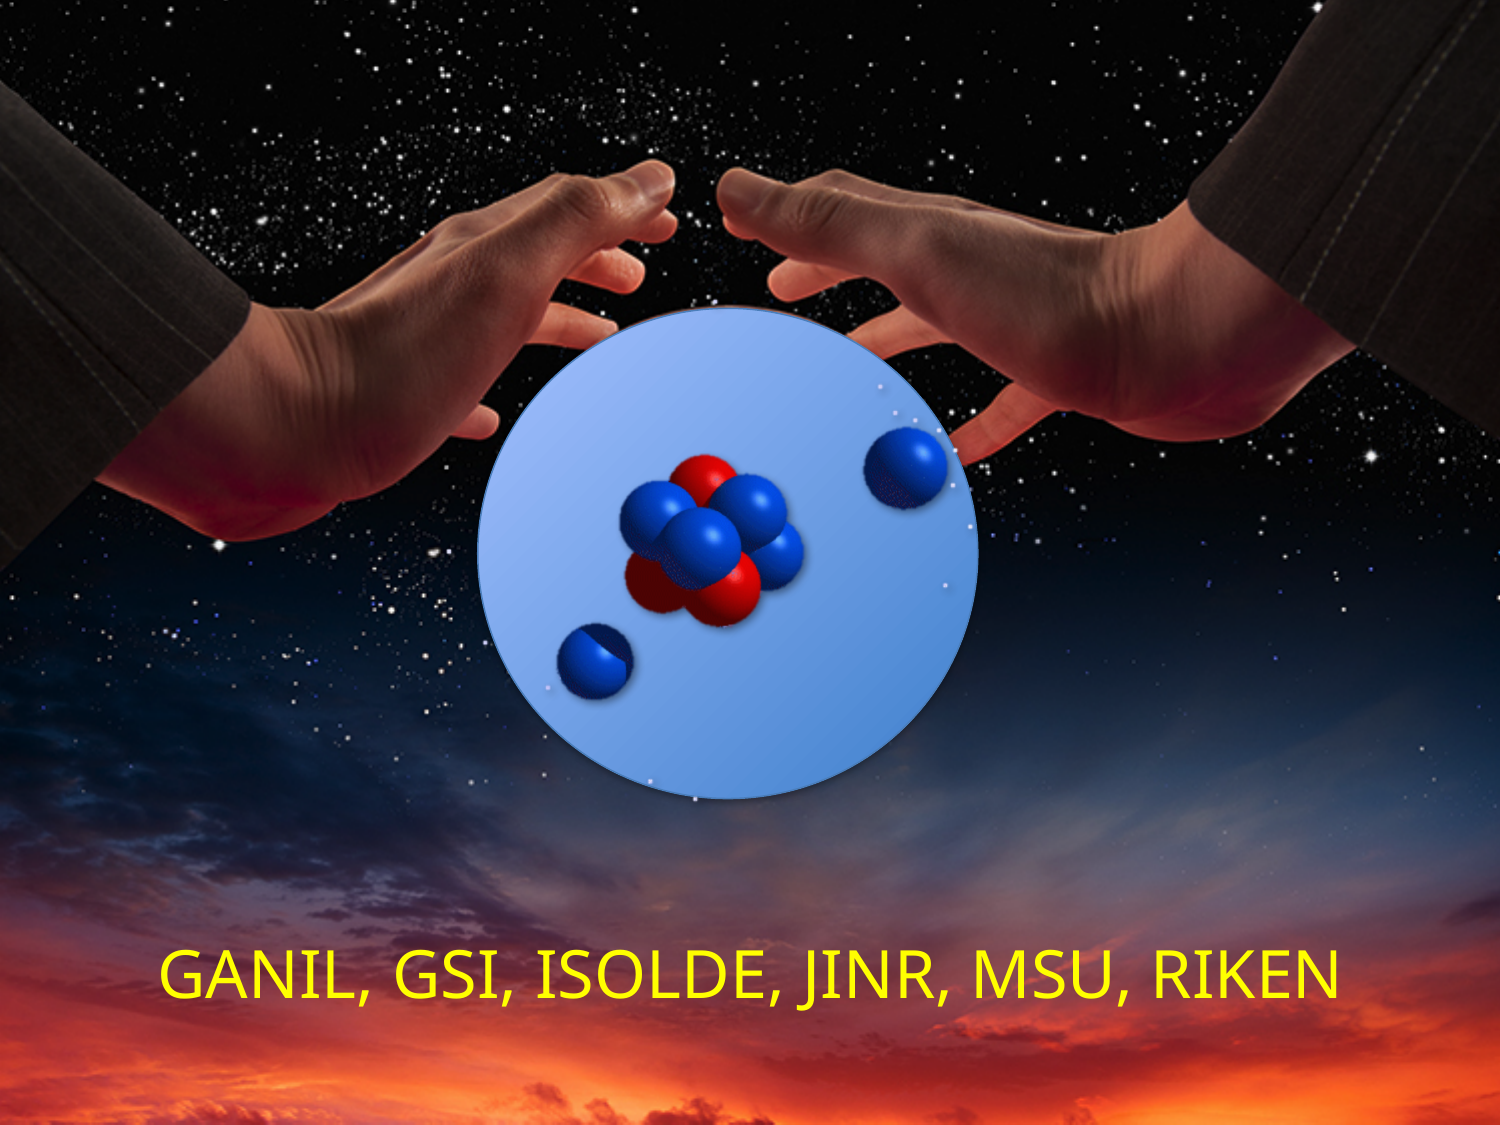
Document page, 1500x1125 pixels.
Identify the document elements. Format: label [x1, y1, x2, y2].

picture [0, 0, 1500, 1125]
text_box [407, 267, 987, 823]
